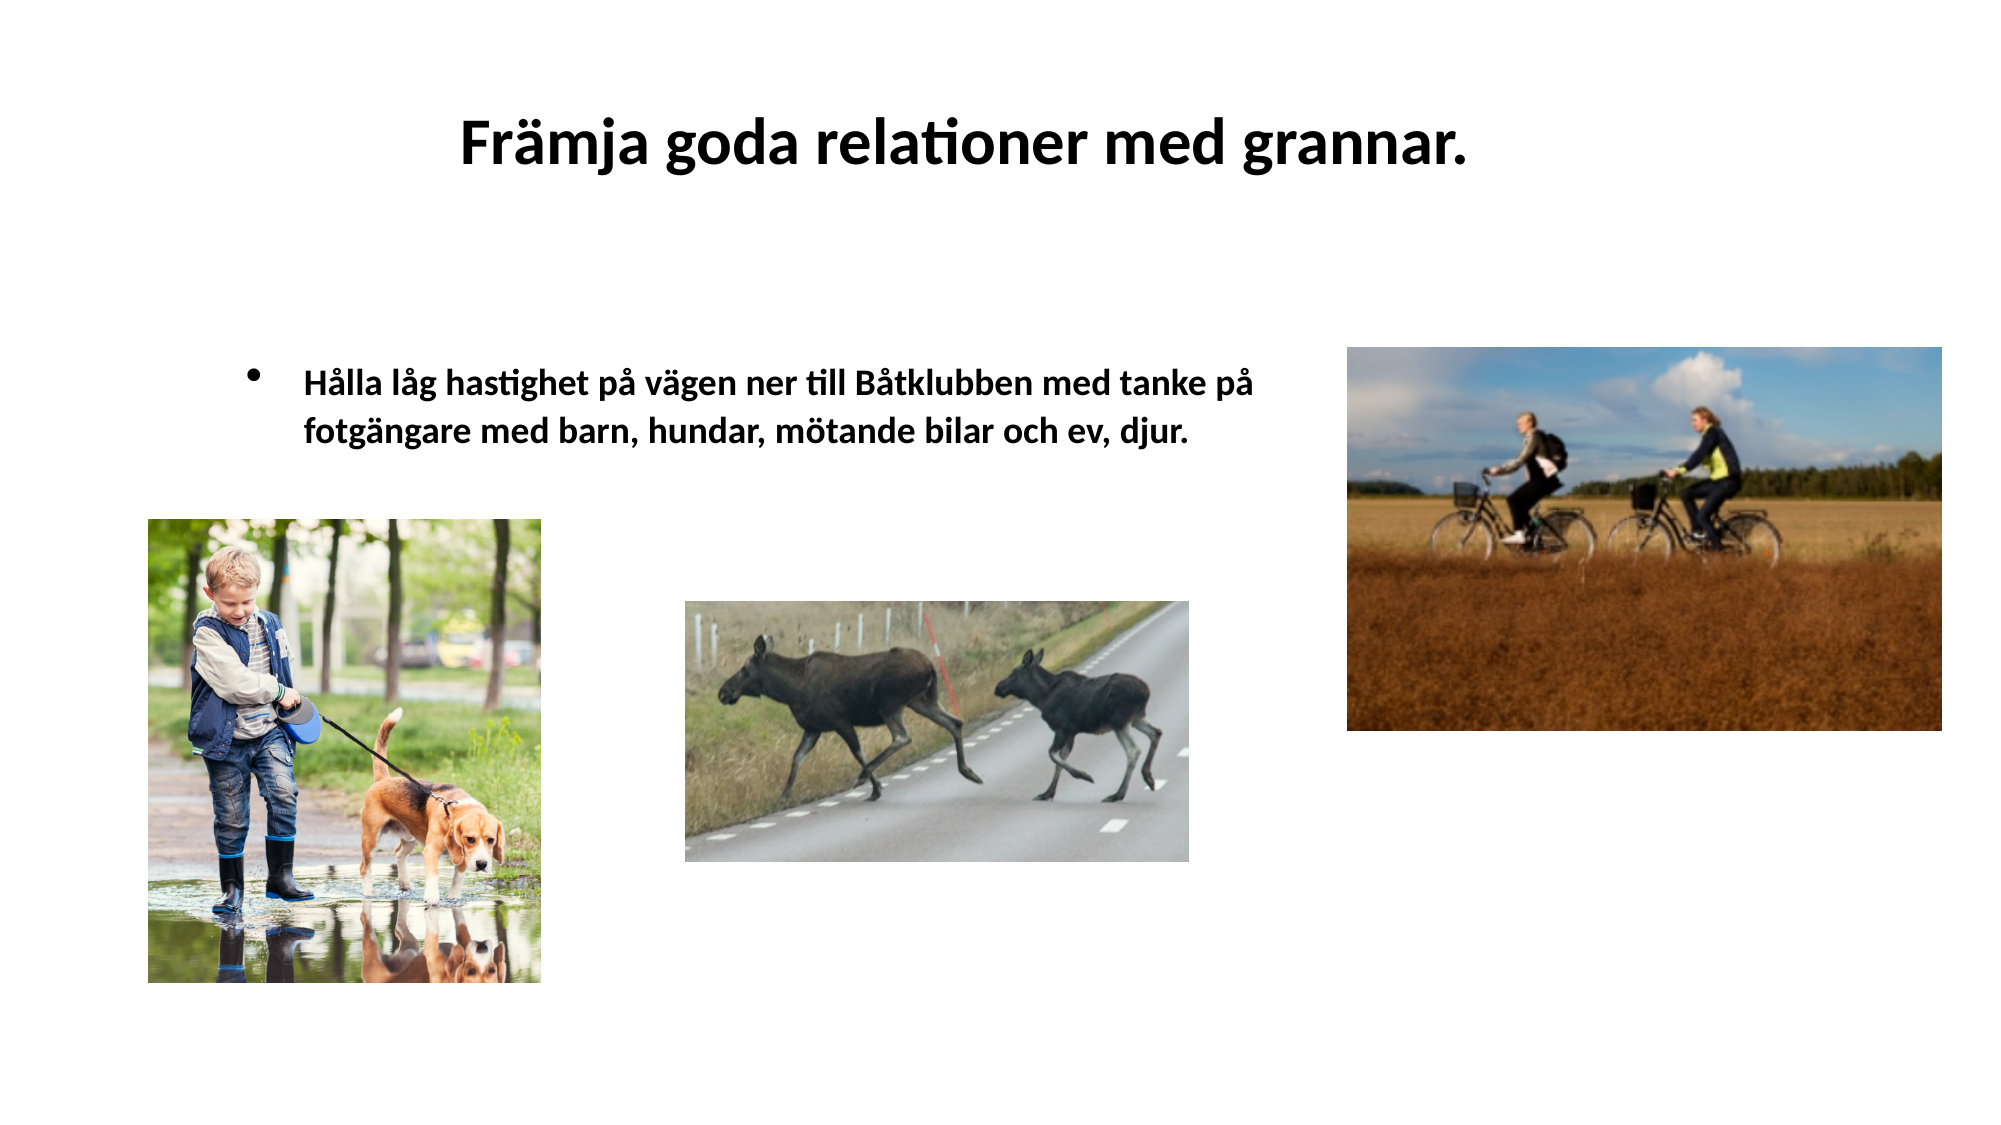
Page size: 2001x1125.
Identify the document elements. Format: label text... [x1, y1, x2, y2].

picture [685, 601, 1189, 862]
text_box Främja goda relationer med grannar. [445, 84, 1626, 186]
picture [1346, 347, 1942, 732]
text_box Hålla låg hastighet på vägen ner till Båtklubben med tanke på fotgängare med barn, hundar, mötande bilar och ev, djur. [232, 347, 1291, 459]
picture [148, 519, 541, 983]
